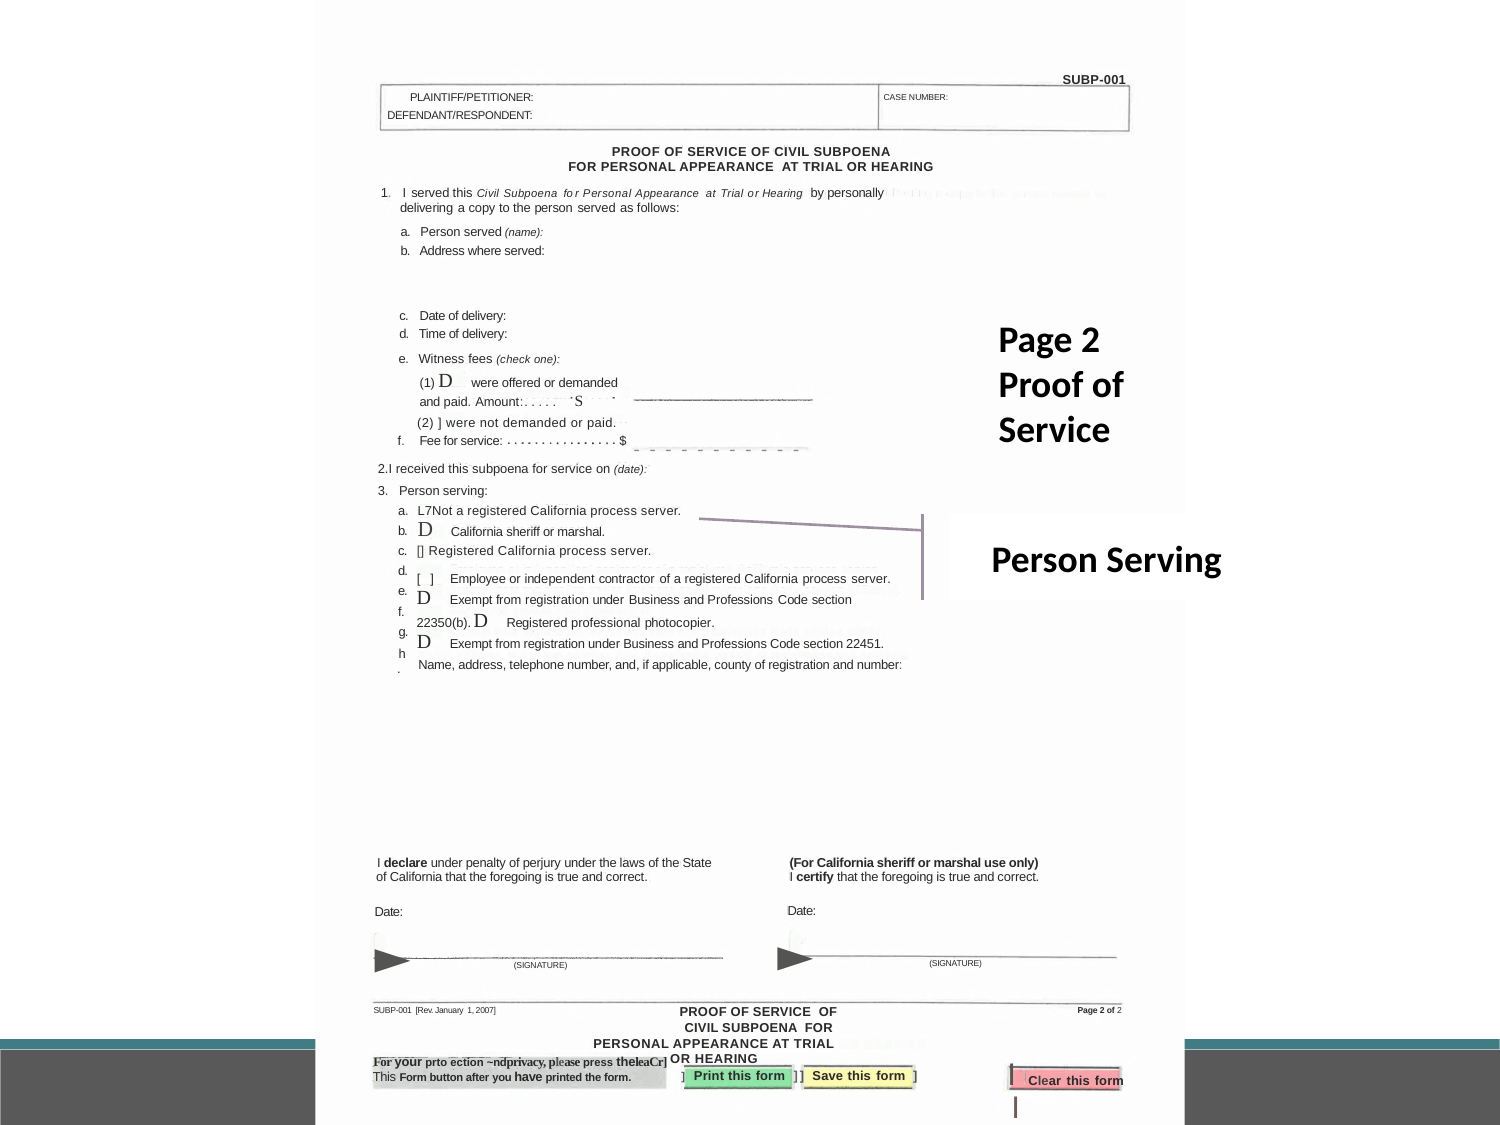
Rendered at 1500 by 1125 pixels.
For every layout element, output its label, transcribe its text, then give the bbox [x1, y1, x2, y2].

text_box L7Not a registered California process server. D California sheriff or marshal. [] Registered California process server. [] Employee or independent contractor of a registered California process server. D Exempt from registration under Business and Professions Code section 22350(b). D Registered professional photocopier. D Exempt from registration under Business and Professions Code section 22451. Name, address, telephone number, and, if applicable, county of registration and number: [415, 502, 909, 664]
text_box Person Serving [698, 514, 924, 600]
text_box Date: ► SUBP-001 [Rev. January 1, 2007] [372, 904, 499, 1017]
text_box [315, 0, 1185, 1125]
text_box I Clear this form I [1005, 1056, 1127, 1091]
text_box ----------- [630, 439, 811, 459]
text_box Date of delivery: Time of delivery: Witness fees (check one): (1) D were offered or demanded and paid. Amount:..... S (2) ] were not demanded or paid. [417, 307, 634, 427]
text_box a. b. c. d. e. f. g. h. [395, 502, 410, 664]
text_box Page 2 of 2 [1076, 1005, 1123, 1017]
text_box For your prto ection ~ndprivacy, please press theleaCr] This Form button after you have printed the form. [371, 1053, 670, 1084]
text_box I declare under penalty of perjury under the laws of the State of California that the foregoing is true and correct. [374, 854, 717, 886]
text_box PROOF OF SERVICE OF CIVIL SUBPOENA FOR PERSONAL APPEARANCE AT TRIAL OR HEARING 1. I served this Civil Subpoena for Personal Appearance at Trial or Hearing by personally delivering a copy to the person served as follows: [379, 144, 1110, 217]
text_box Fee for service: [418, 432, 507, 449]
text_box PLAINTIFF/PETITIONER: DEFENDANT/RESPONDENT: [385, 89, 539, 124]
text_box c. d. e. [397, 307, 413, 368]
text_box a. b. [399, 223, 414, 260]
text_box (For California sheriff or marshal use only) I certify that the foregoing is true and correct. [788, 854, 1044, 885]
text_box f. [396, 432, 408, 449]
text_box Person served (name): Address where served: [418, 223, 549, 260]
text_box SUBP-001 [1061, 71, 1131, 88]
text_box ] Print this form ]] Save this form ] [680, 1068, 918, 1084]
text_box (SIGNATURE) [927, 958, 984, 971]
text_box Person Serving [949, 514, 1265, 600]
text_box Date: ► PROOF OF SERVICE OF CIVIL SUBPOENA FOR PERSONAL APPEARANCE AT TRIAL OR HEARING [588, 903, 928, 1054]
text_box CASE NUMBER: [882, 92, 949, 104]
text_box Page 2 Proof of Service [983, 307, 1246, 457]
text_box 2.I received this subpoena for service on (date): 3. Person serving: [376, 460, 653, 500]
text_box (SIGNATURE) [512, 960, 570, 972]
text_box $ [617, 432, 630, 449]
